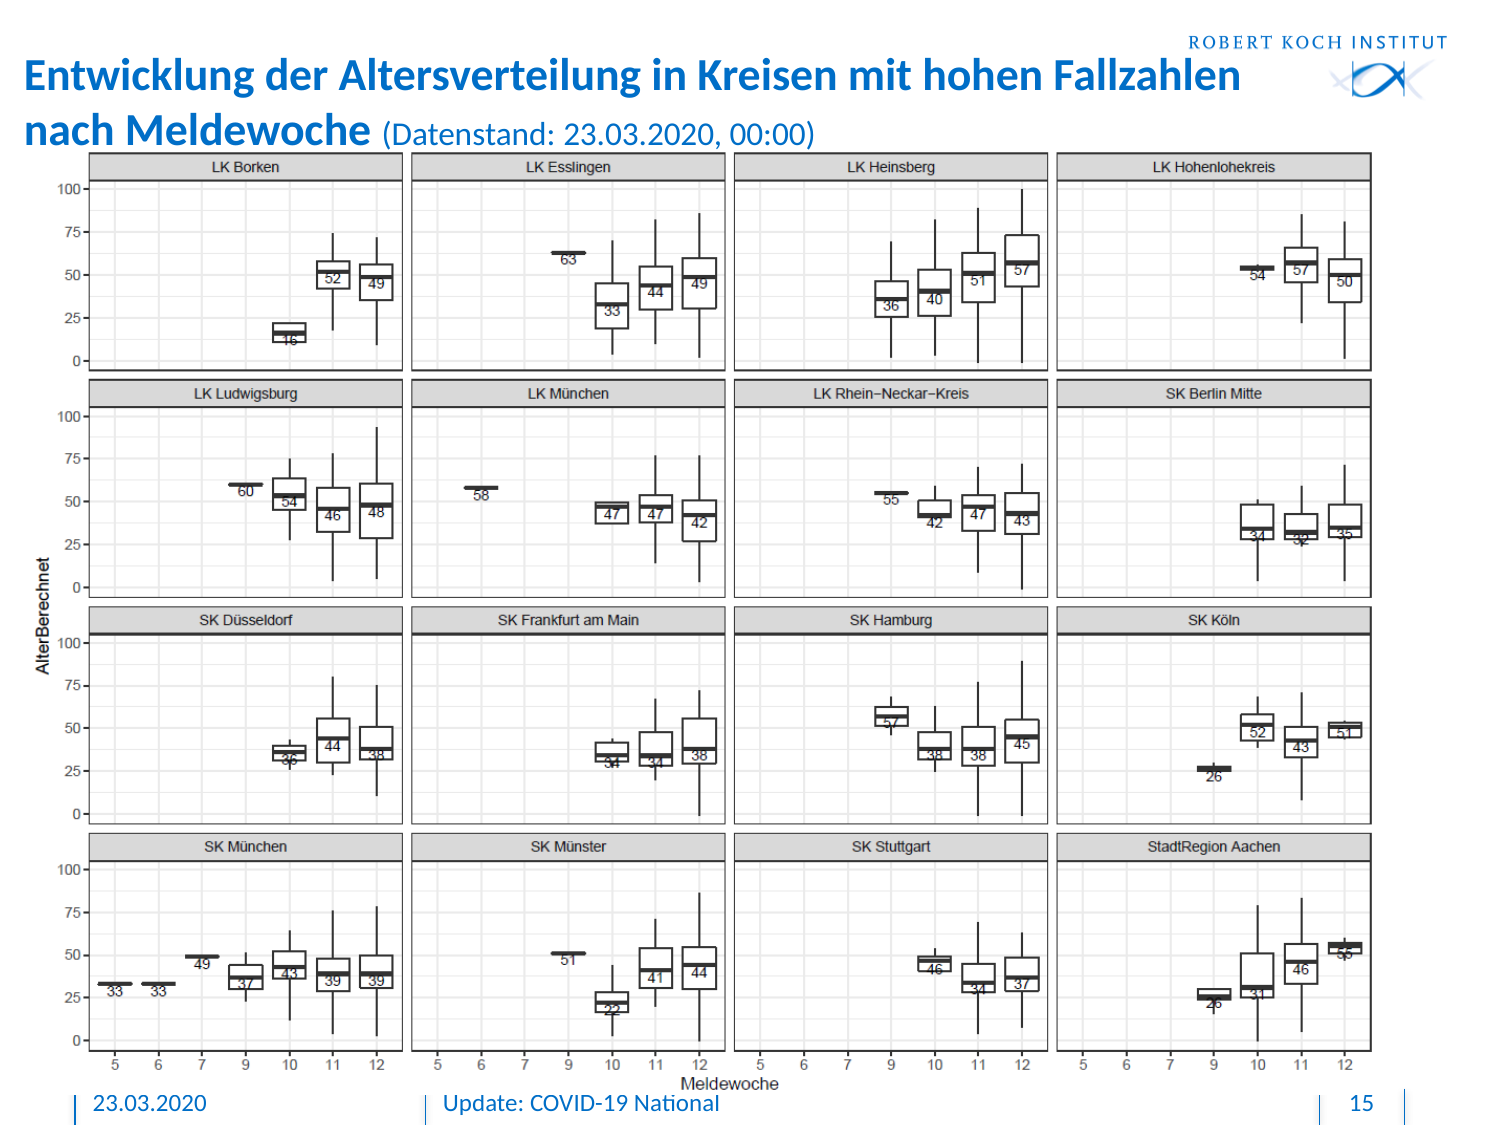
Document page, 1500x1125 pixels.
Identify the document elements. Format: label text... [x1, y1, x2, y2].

picture [28, 146, 1375, 1095]
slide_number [92, 1104, 398, 1119]
slide_number 15 [1321, 1086, 1403, 1119]
title Entwicklung der Altersverteilung in Kreisen mit hohen Fallzahlen nach Meldewoche (Datenstand: 23.03.2020, 00:00) [23, 44, 1322, 151]
picture [1182, 29, 1454, 109]
footer Update: COVID-19 National [442, 1104, 1293, 1119]
